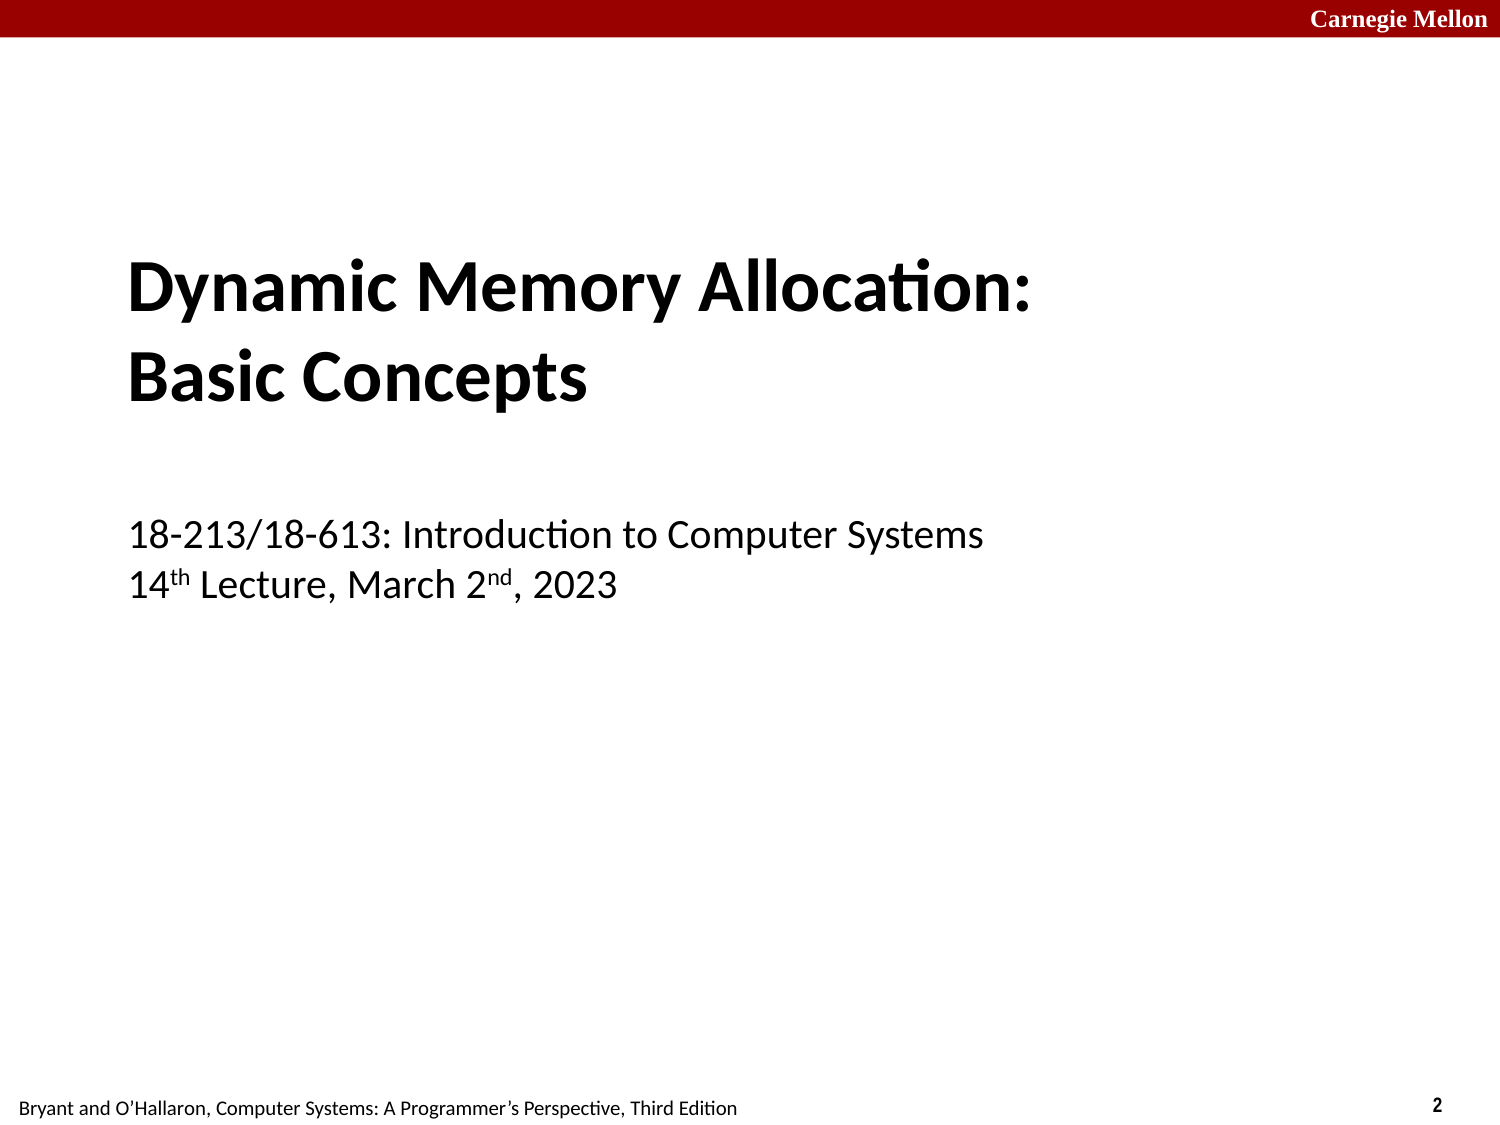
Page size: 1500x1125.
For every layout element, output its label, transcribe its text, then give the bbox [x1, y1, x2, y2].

title Dynamic Memory Allocation: Basic Concepts 18-213/18-613: Introduction to Computer Systems 14th Lecture, March 2nd, 2023 [112, 279, 1388, 563]
